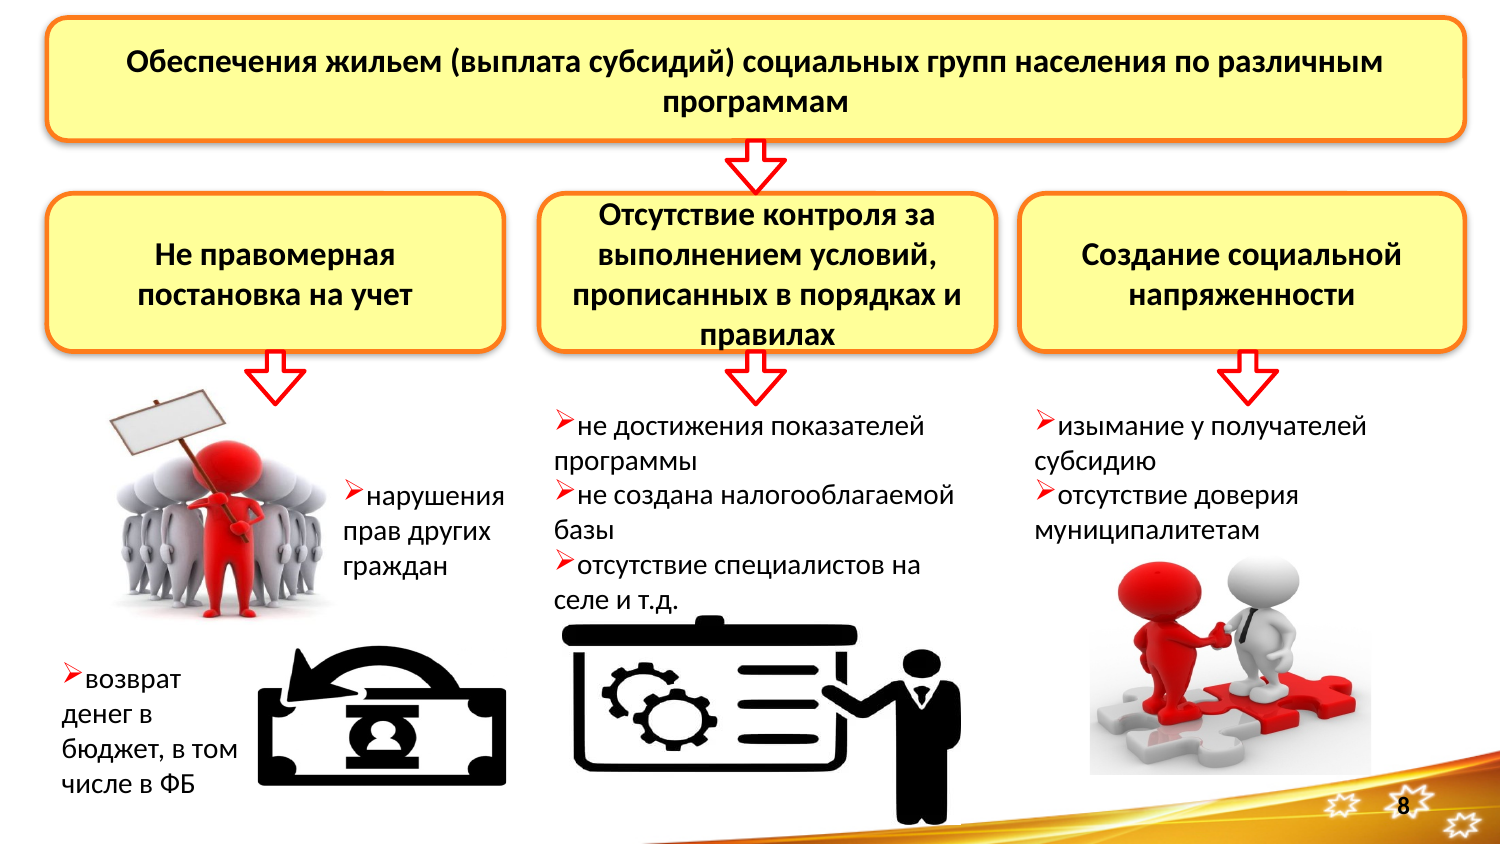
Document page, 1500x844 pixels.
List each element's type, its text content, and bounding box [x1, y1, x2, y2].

text_box Не правомерная постановка на учет [46, 192, 505, 353]
picture [0, 0, 1500, 844]
text_box изымание у получателей субсидию отсутствие доверия муниципалитетам [1019, 398, 1465, 553]
slide_number 8 [1371, 782, 1425, 827]
text_box нарушения прав других граждан [346, 468, 528, 589]
text_box Отсутствие контроля за выполнением условий, прописанных в порядках и правилах [538, 192, 997, 353]
text_box [724, 349, 787, 407]
text_box Обеспечения жильем (выплата субсидий) социальных групп населения по различным программам [46, 16, 1466, 142]
text_box [1216, 349, 1280, 407]
text_box [724, 138, 787, 196]
text_box возврат денег в бюджет, в том числе в ФБ [46, 651, 270, 842]
text_box [244, 349, 307, 385]
text_box Создание социальной напряженности [1018, 192, 1466, 353]
text_box не достижения показателей программы не создана налогооблагаемой базы отсутствие специалистов на селе и т.д. [539, 398, 997, 658]
